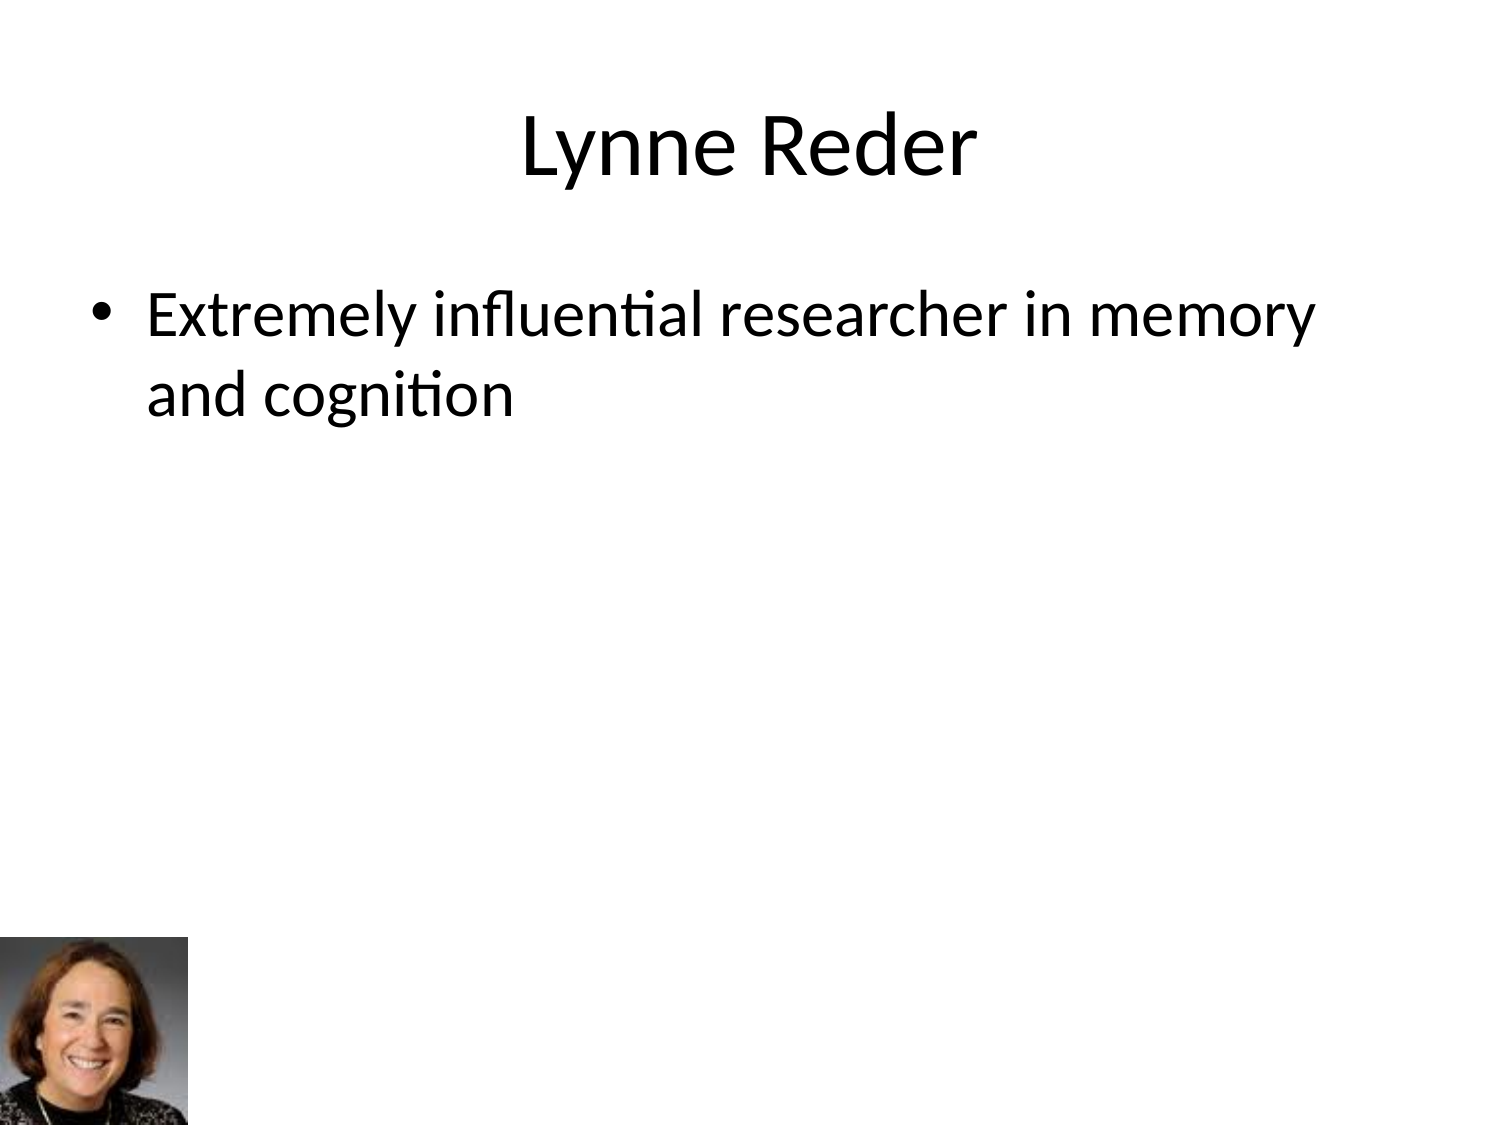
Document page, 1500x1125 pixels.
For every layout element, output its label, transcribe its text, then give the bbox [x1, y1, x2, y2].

picture [0, 937, 188, 1125]
list Extremely influential researcher in memory and cognition [75, 262, 1425, 1005]
title Lynne Reder [75, 45, 1425, 233]
